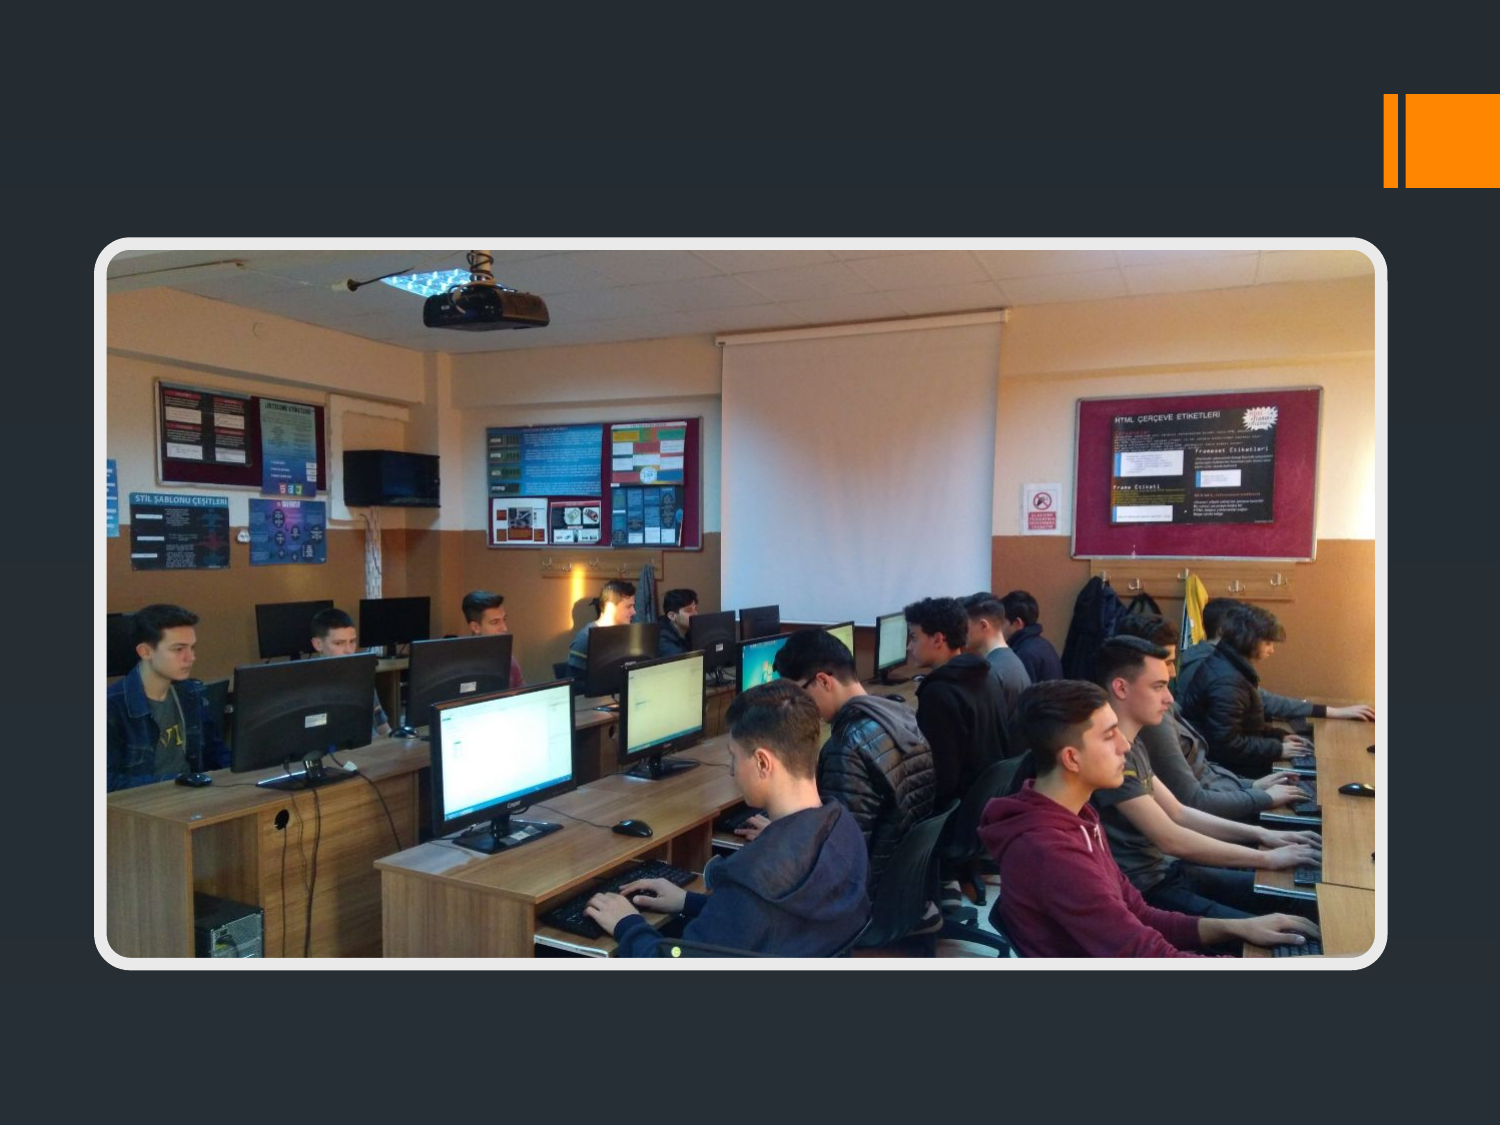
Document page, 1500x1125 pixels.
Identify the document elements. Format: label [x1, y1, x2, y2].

list [99, 243, 1382, 965]
